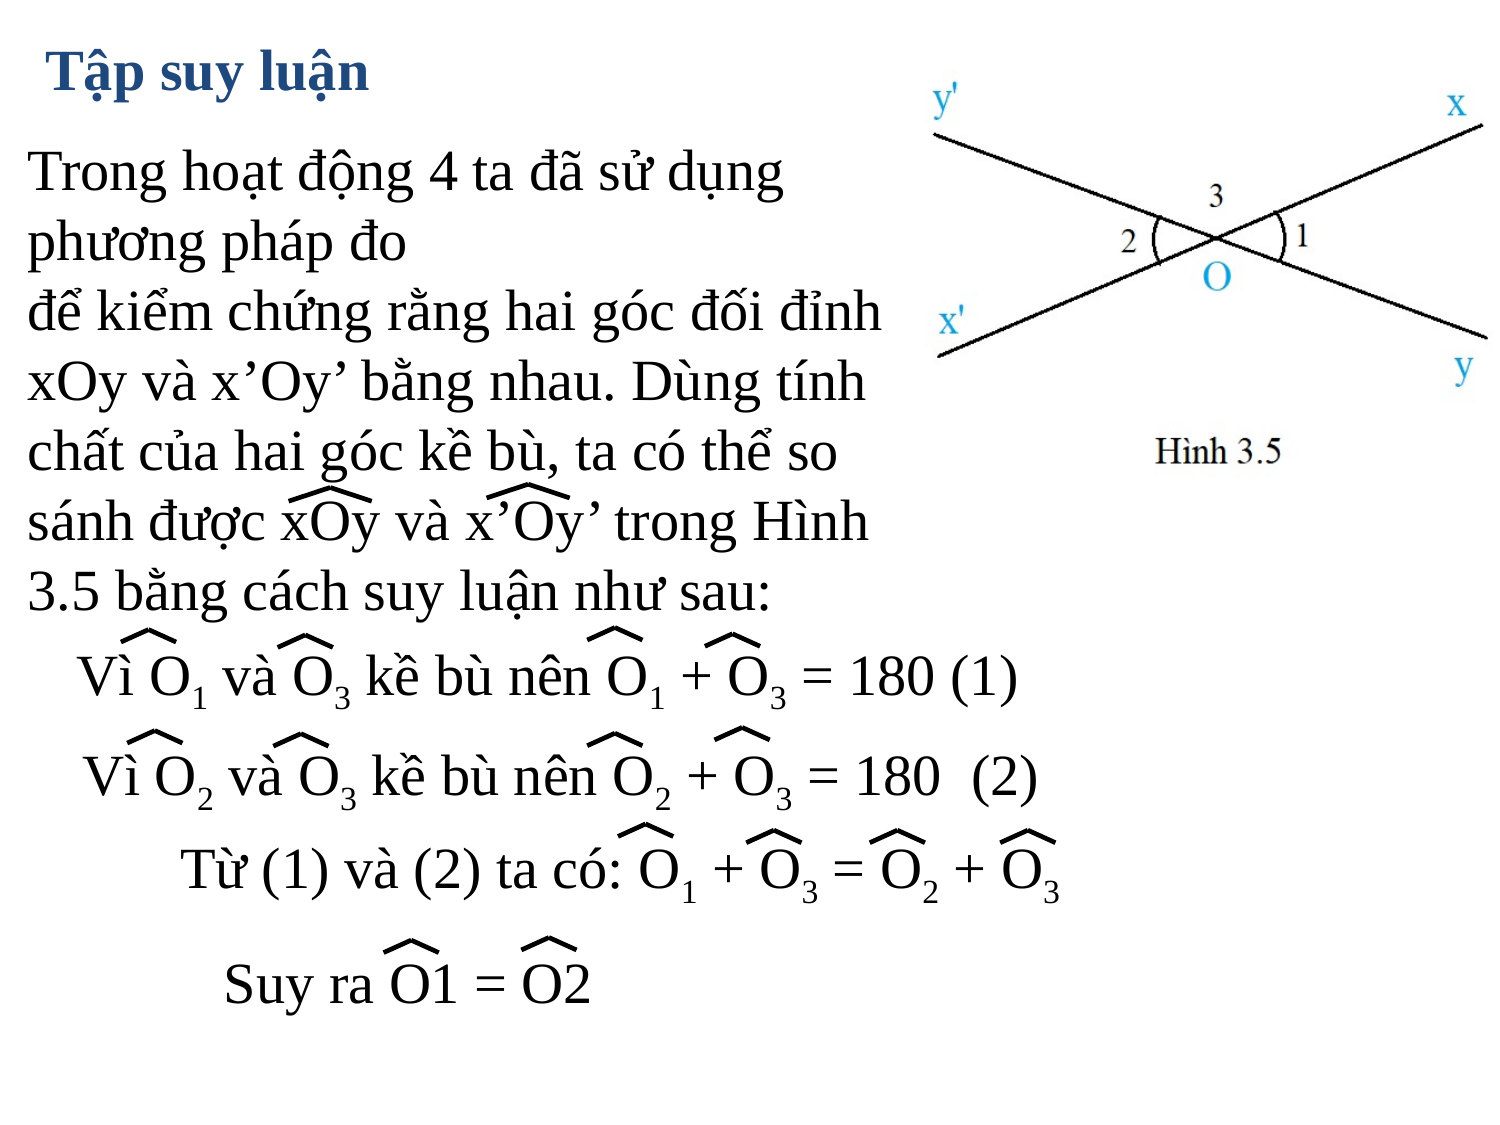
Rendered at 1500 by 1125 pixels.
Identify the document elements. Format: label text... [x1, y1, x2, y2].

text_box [746, 829, 802, 843]
text_box Trong hoạt động 4 ta đã sử dụng phương pháp đo để kiểm chứng rằng hai góc đối đỉnh xOy và x’Oy’ bằng nhau. Dùng tính chất của hai góc kề bù, ta có thể so sánh được xOy và x’Oy’ trong Hình 3.5 bằng cách suy luận như sau: [12, 125, 925, 630]
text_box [587, 732, 643, 746]
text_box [704, 633, 761, 647]
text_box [714, 727, 770, 741]
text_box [1000, 829, 1056, 843]
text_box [617, 823, 674, 837]
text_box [587, 627, 643, 641]
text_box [120, 629, 177, 643]
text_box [869, 829, 926, 843]
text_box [277, 634, 334, 648]
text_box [288, 487, 372, 502]
picture [924, 69, 1500, 482]
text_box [486, 483, 570, 499]
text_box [521, 937, 577, 951]
text_box Tập suy luận [30, 24, 503, 110]
text_box Suy ra O1 = O2 [208, 937, 609, 1023]
text_box Từ (1) và (2) ta có: O1 + O3 = O2 + O3 [165, 822, 1076, 918]
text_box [383, 939, 440, 953]
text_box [273, 733, 329, 747]
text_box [126, 730, 183, 744]
